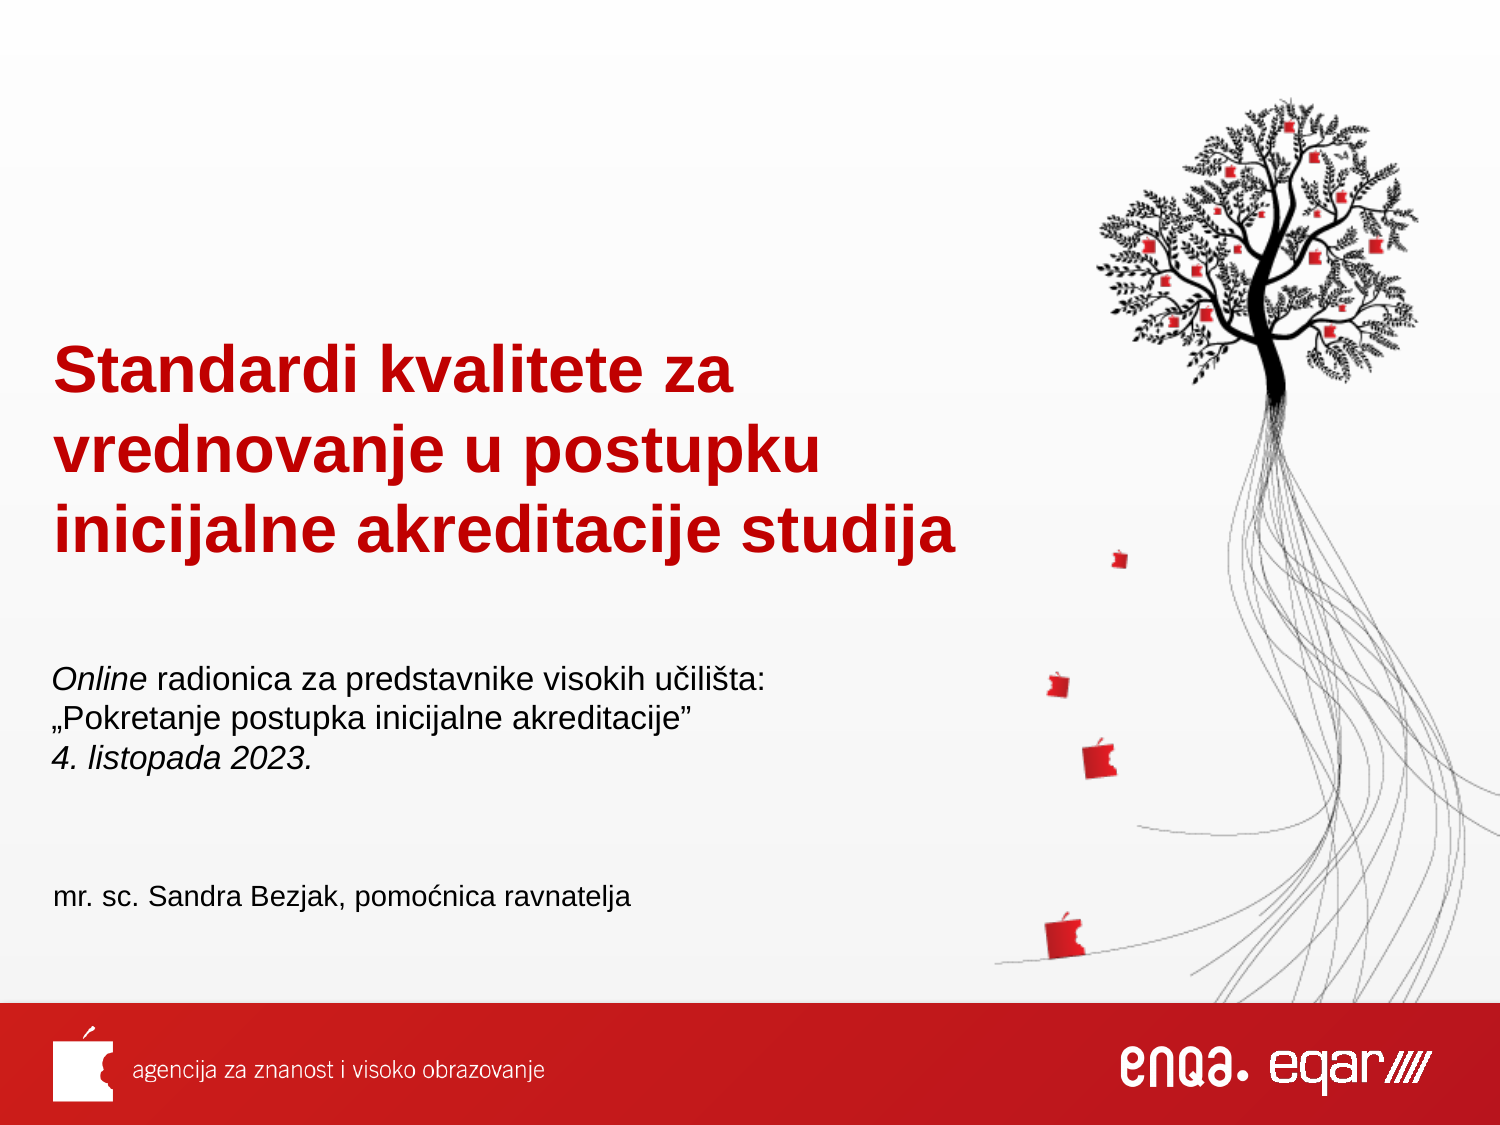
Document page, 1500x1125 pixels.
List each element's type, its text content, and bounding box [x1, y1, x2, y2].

text_box Standardi kvalitete za vrednovanje u postupku inicijalne akreditacije studija [53, 448, 978, 547]
text_box mr. sc. Sandra Bezjak, pomoćnica ravnatelja [53, 824, 872, 982]
text_box [0, 1002, 1500, 1125]
picture [983, 71, 1500, 1004]
picture [1110, 1034, 1444, 1103]
picture [52, 1026, 544, 1102]
text_box Online radionica za predstavnike visokih učilišta: „Pokretanje postupka inicijalne akreditacije” 4. listopada 2023. [36, 609, 978, 824]
